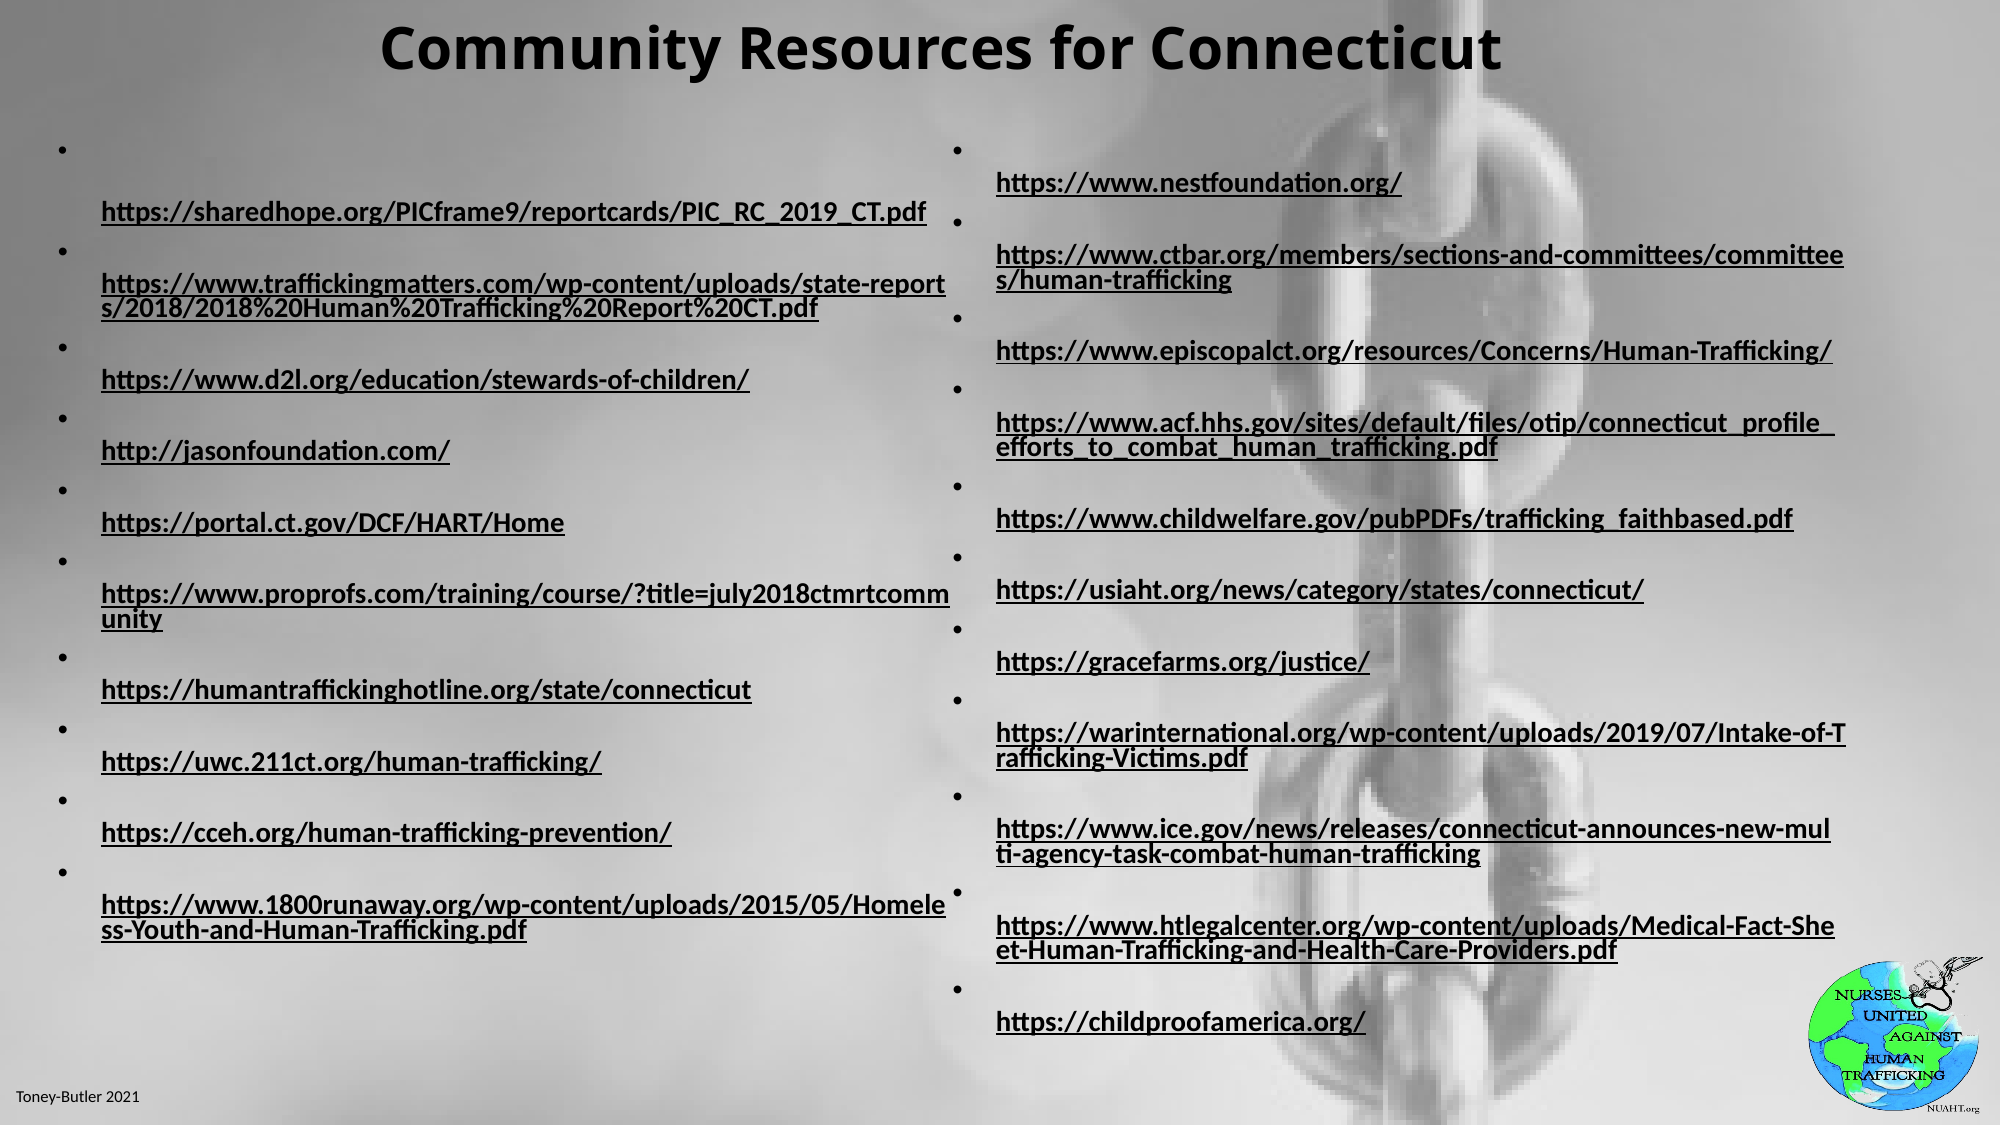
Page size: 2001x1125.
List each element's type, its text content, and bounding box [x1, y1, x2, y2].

title Community Resources for Connecticut [79, 10, 1805, 91]
text_box Toney-Butler 2021 [1, 1078, 156, 1114]
list https://sharedhope.org/PICframe9/reportcards/PIC_RC_2019_CT.pdf https://www.traffickingmatters.com/wp-content/uploads/state-reports/2018/2018%20Human%20Trafficking%20Report%20CT.pdf https://www.d2l.org/education/stewards-of-children/ http://jasonfoundation.com/ https://portal.ct.gov/DCF/HART/Home https://www.proprofs.com/training/course/?title=july2018ctmrtcommunity https://humantraffickinghotline.org/state/connecticut https://uwc.211ct.org/human-trafficking/ https://cceh.org/human-trafficking-prevention/ https://www.1800runaway.org/wp-content/uploads/2015/05/Homeless-Youth-and-Human-Trafficking.pdf https://www.nestfoundation.org/ https://www.ctbar.org/members/sections-and-committees/committees/human-trafficking https://www.episcopalct.org/resources/Concerns/Human-Trafficking/ https://www.acf.hhs.gov/sites/default/files/otip/connecticut_profile_efforts_to_combat_human_trafficking.pdf https://www.childwelfare.gov/pubPDFs/trafficking_faithbased.pdf https://usiaht.org/news/category/states/connecticut/ https://gracefarms.org/justice/ https://warinternational.org/wp-content/uploads/2019/07/Intake-of-Trafficking-Victims.pdf https://www.ice.gov/news/releases/connecticut-announces-new-multi-agency-task-combat-human-trafficking https://www.htlegalcenter.org/wp-content/uploads/Medical-Fact-Sheet-Human-Trafficking-and-Health-Care-Providers.pdf https://childproofamerica.org/ [42, 129, 1863, 991]
picture [1804, 957, 1983, 1114]
